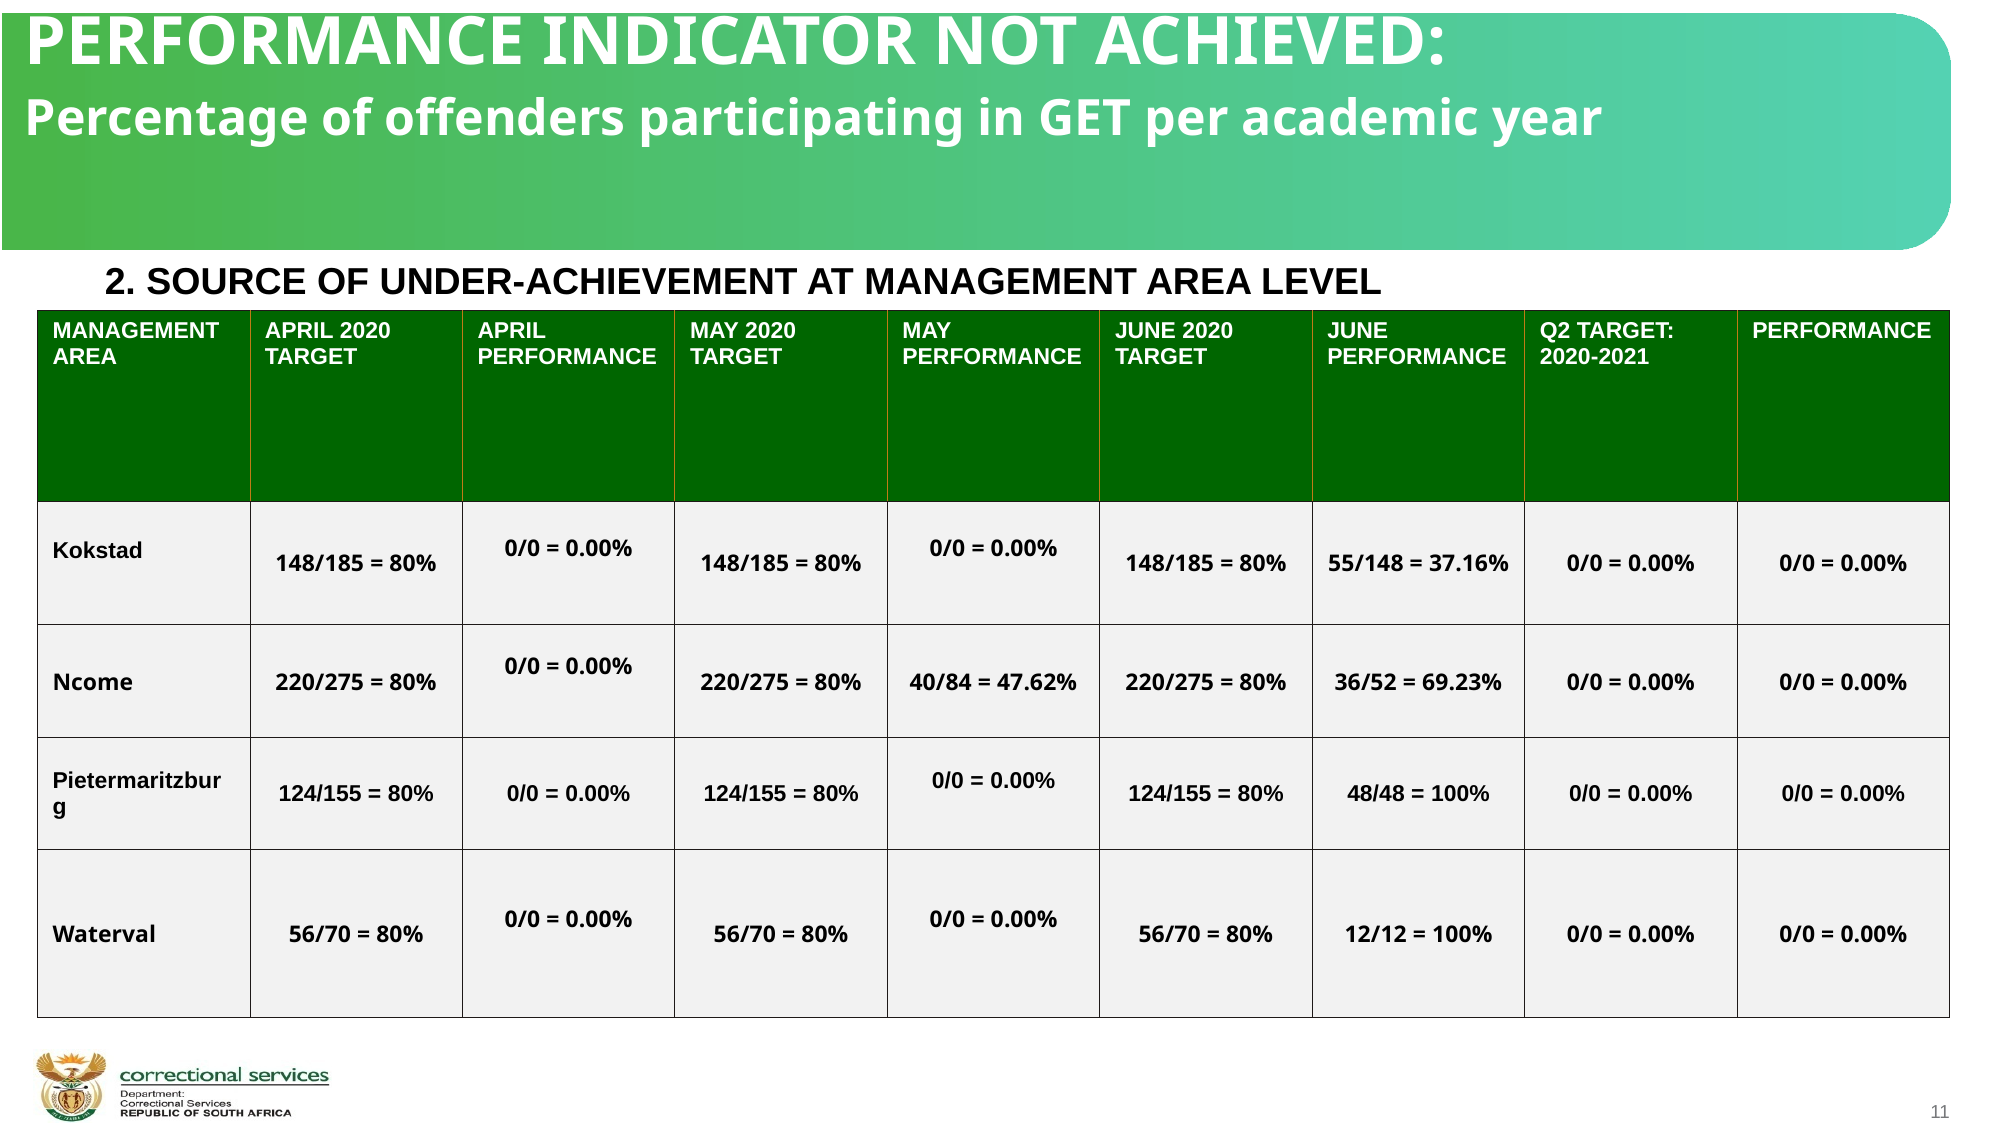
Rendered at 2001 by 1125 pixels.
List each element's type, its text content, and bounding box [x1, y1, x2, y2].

table_cell 220/275 = 80% [251, 625, 462, 737]
table_cell 0/0 = 0.00% [463, 625, 674, 737]
table_header JUNE PERFORMANCE [1313, 311, 1524, 501]
table_header Q2 TARGET: 2020-2021 [1525, 311, 1737, 501]
table_cell 56/70 = 80% [251, 850, 462, 1017]
table_cell 36/52 = 69.23% [1313, 625, 1524, 737]
table_header MAY 2020 TARGET [675, 311, 887, 501]
table_cell 124/155 = 80% [251, 738, 462, 849]
table_cell 0/0 = 0.00% [1738, 738, 1949, 849]
table_cell 56/70 = 80% [675, 850, 887, 1017]
table_cell 0/0 = 0.00% [1525, 625, 1737, 737]
table_cell 148/185 = 80% [251, 502, 462, 624]
table_header APRIL 2020 TARGET [251, 311, 462, 501]
table_cell 40/84 = 47.62% [888, 625, 1099, 737]
table_cell 0/0 = 0.00% [888, 738, 1099, 849]
table_cell 0/0 = 0.00% [888, 502, 1099, 624]
table_cell 220/275 = 80% [1100, 625, 1312, 737]
table_cell 0/0 = 0.00% [463, 850, 674, 1017]
table_cell 0/0 = 0.00% [1525, 738, 1737, 849]
table_header MAY PERFORMANCE [888, 311, 1099, 501]
table_cell 0/0 = 0.00% [1738, 850, 1949, 1017]
table_cell 220/275 = 80% [675, 625, 887, 737]
table_cell Kokstad [38, 502, 250, 624]
text_box [2, 13, 1951, 250]
text_box PERFORMANCE INDICATOR NOT ACHIEVED: Percentage of offenders participating in GET per academic year [10, 0, 1808, 86]
table_cell 55/148 = 37.16% [1313, 502, 1524, 624]
table_cell 0/0 = 0.00% [1525, 850, 1737, 1017]
table_cell Ncome [38, 625, 250, 737]
text_box 2. SOURCE OF UNDER-ACHIEVEMENT AT MANAGEMENT AREA LEVEL [37, 249, 1483, 310]
table_cell 0/0 = 0.00% [1738, 502, 1949, 624]
table_header JUNE 2020 TARGET [1100, 311, 1312, 501]
table_cell 148/185 = 80% [675, 502, 887, 624]
table_cell 12/12 = 100% [1313, 850, 1524, 1017]
table_cell 124/155 = 80% [1100, 738, 1312, 849]
table_cell 0/0 = 0.00% [463, 738, 674, 849]
table_cell 56/70 = 80% [1100, 850, 1312, 1017]
table_header APRIL PERFORMANCE [463, 311, 674, 501]
table_cell 48/48 = 100% [1313, 738, 1524, 849]
table_cell 0/0 = 0.00% [1738, 625, 1949, 737]
table_cell 0/0 = 0.00% [463, 502, 674, 624]
table_header PERFORMANCE [1738, 311, 1949, 501]
table_header MANAGEMENT AREA [38, 311, 250, 501]
table_cell 0/0 = 0.00% [1525, 502, 1737, 624]
table_cell 148/185 = 80% [1100, 502, 1312, 624]
table_cell 124/155 = 80% [675, 738, 887, 849]
table_cell 0/0 = 0.00% [888, 850, 1099, 1017]
picture [33, 1049, 332, 1123]
table_cell Waterval [38, 850, 250, 1017]
table_cell Pietermaritzburg [38, 738, 250, 849]
